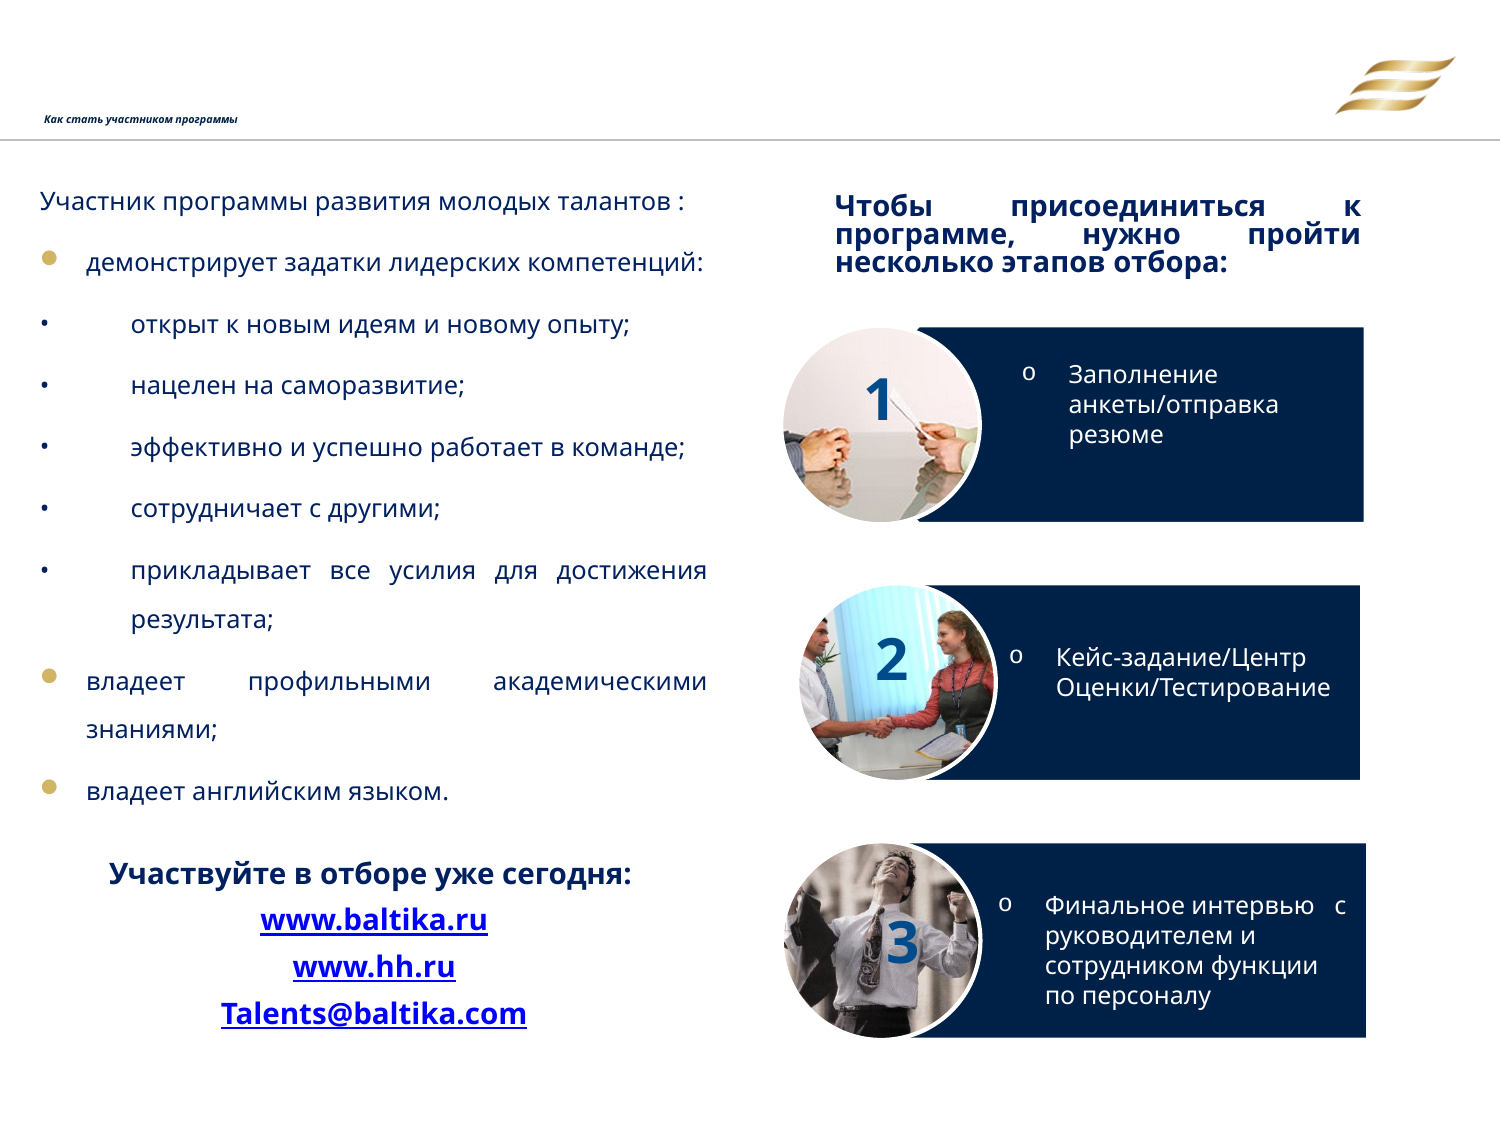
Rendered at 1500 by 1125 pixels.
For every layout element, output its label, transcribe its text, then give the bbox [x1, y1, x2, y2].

picture [758, 325, 1389, 1041]
picture [1335, 56, 1456, 115]
list Участник программы развития молодых талантов : демонстрирует задатки лидерских компетенций: открыт к новым идеям и новому опыту; нацелен на саморазвитие; эффективно и успешно работает в команде; сотрудничает с другими; прикладывает все усилия для достижения результата; владеет профильными академическими знаниями; владеет английским языком. Участвуйте в отборе уже сегодня: www.baltika.ru www.hh.ru Talents@baltika.com [39, 184, 709, 1041]
title Как стать участником программы [41, 18, 1163, 129]
text_box Чтобы присоединиться к программе, нужно пройти несколько этапов отбора: [820, 186, 1376, 286]
